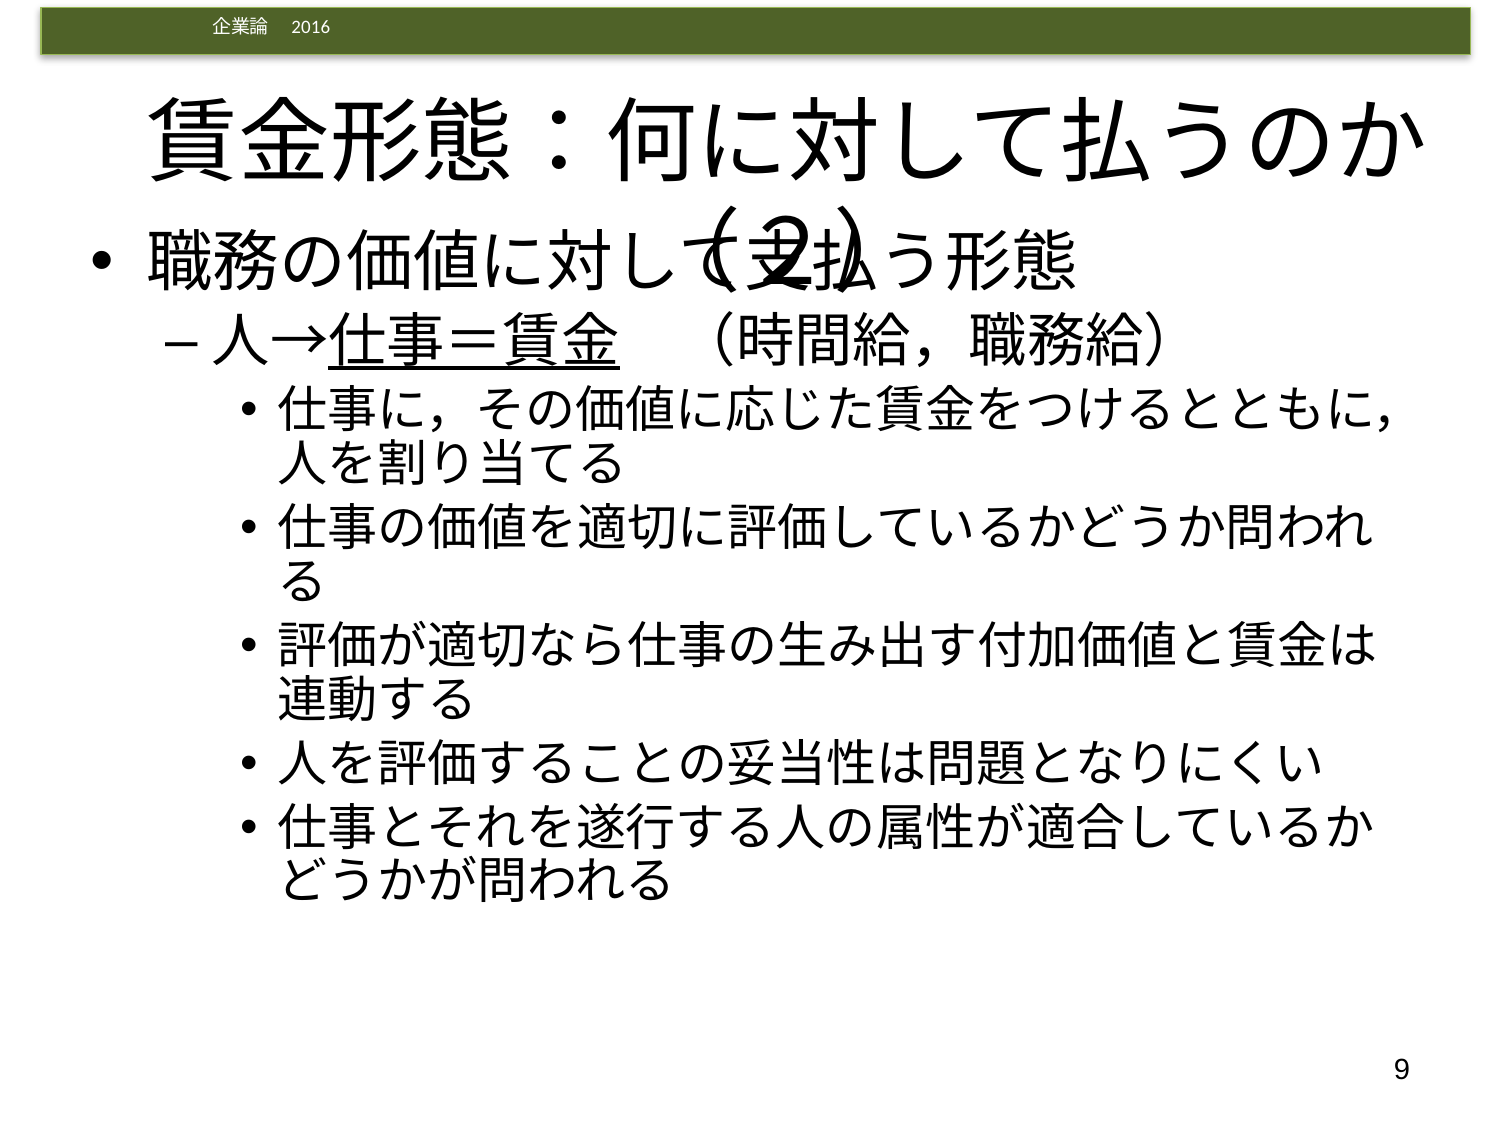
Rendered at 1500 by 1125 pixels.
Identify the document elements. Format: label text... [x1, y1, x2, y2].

list 職務の価値に対して支払う形態 人→仕事＝賃金 （時間給，職務給） 仕事に，その価値に応じた賃金をつけるとともに，人を割り当てる 仕事の価値を適切に評価しているかどうか問われる 評価が適切なら仕事の生み出す付加価値と賃金は連動する 人を評価することの妥当性は問題となりにくい 仕事とそれを遂行する人の属性が適合しているかどうかが問われる [75, 220, 1425, 1094]
slide_number 9 [1299, 1042, 1425, 1103]
title 賃金形態：何に対して払うのか（２） [75, 75, 1500, 237]
